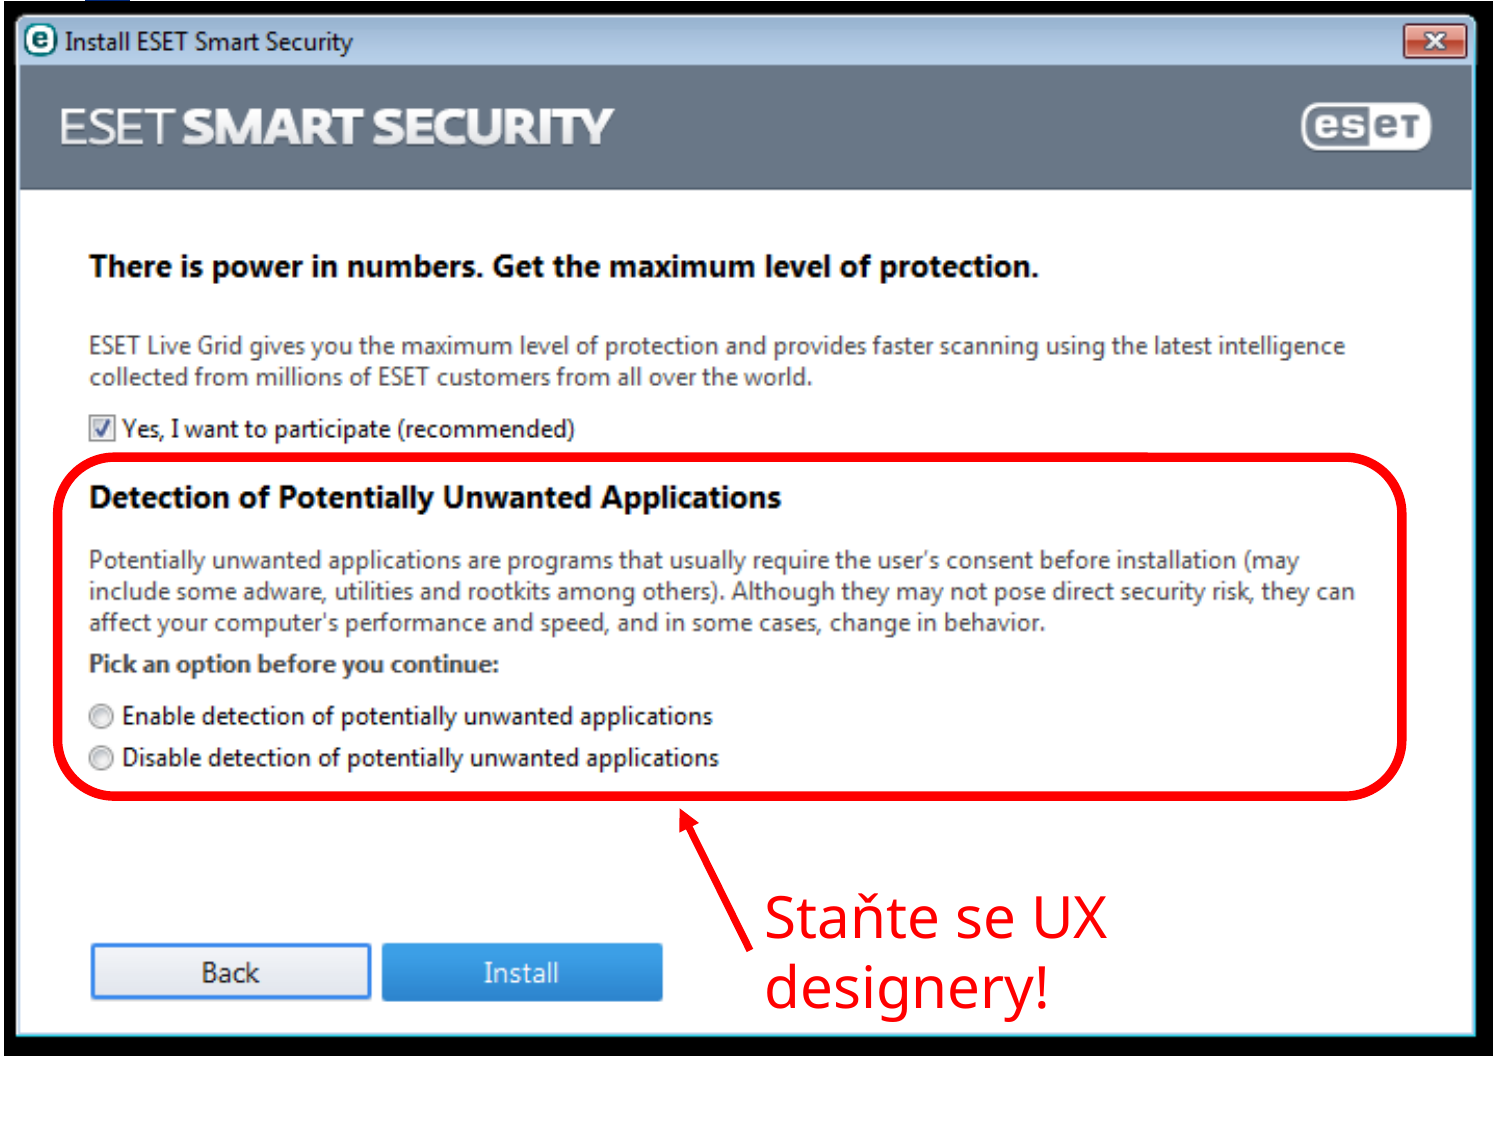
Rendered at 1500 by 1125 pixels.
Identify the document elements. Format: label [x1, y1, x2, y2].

text_box [679, 807, 751, 917]
list [4, 1, 1494, 1056]
picture [0, 0, 1500, 1125]
